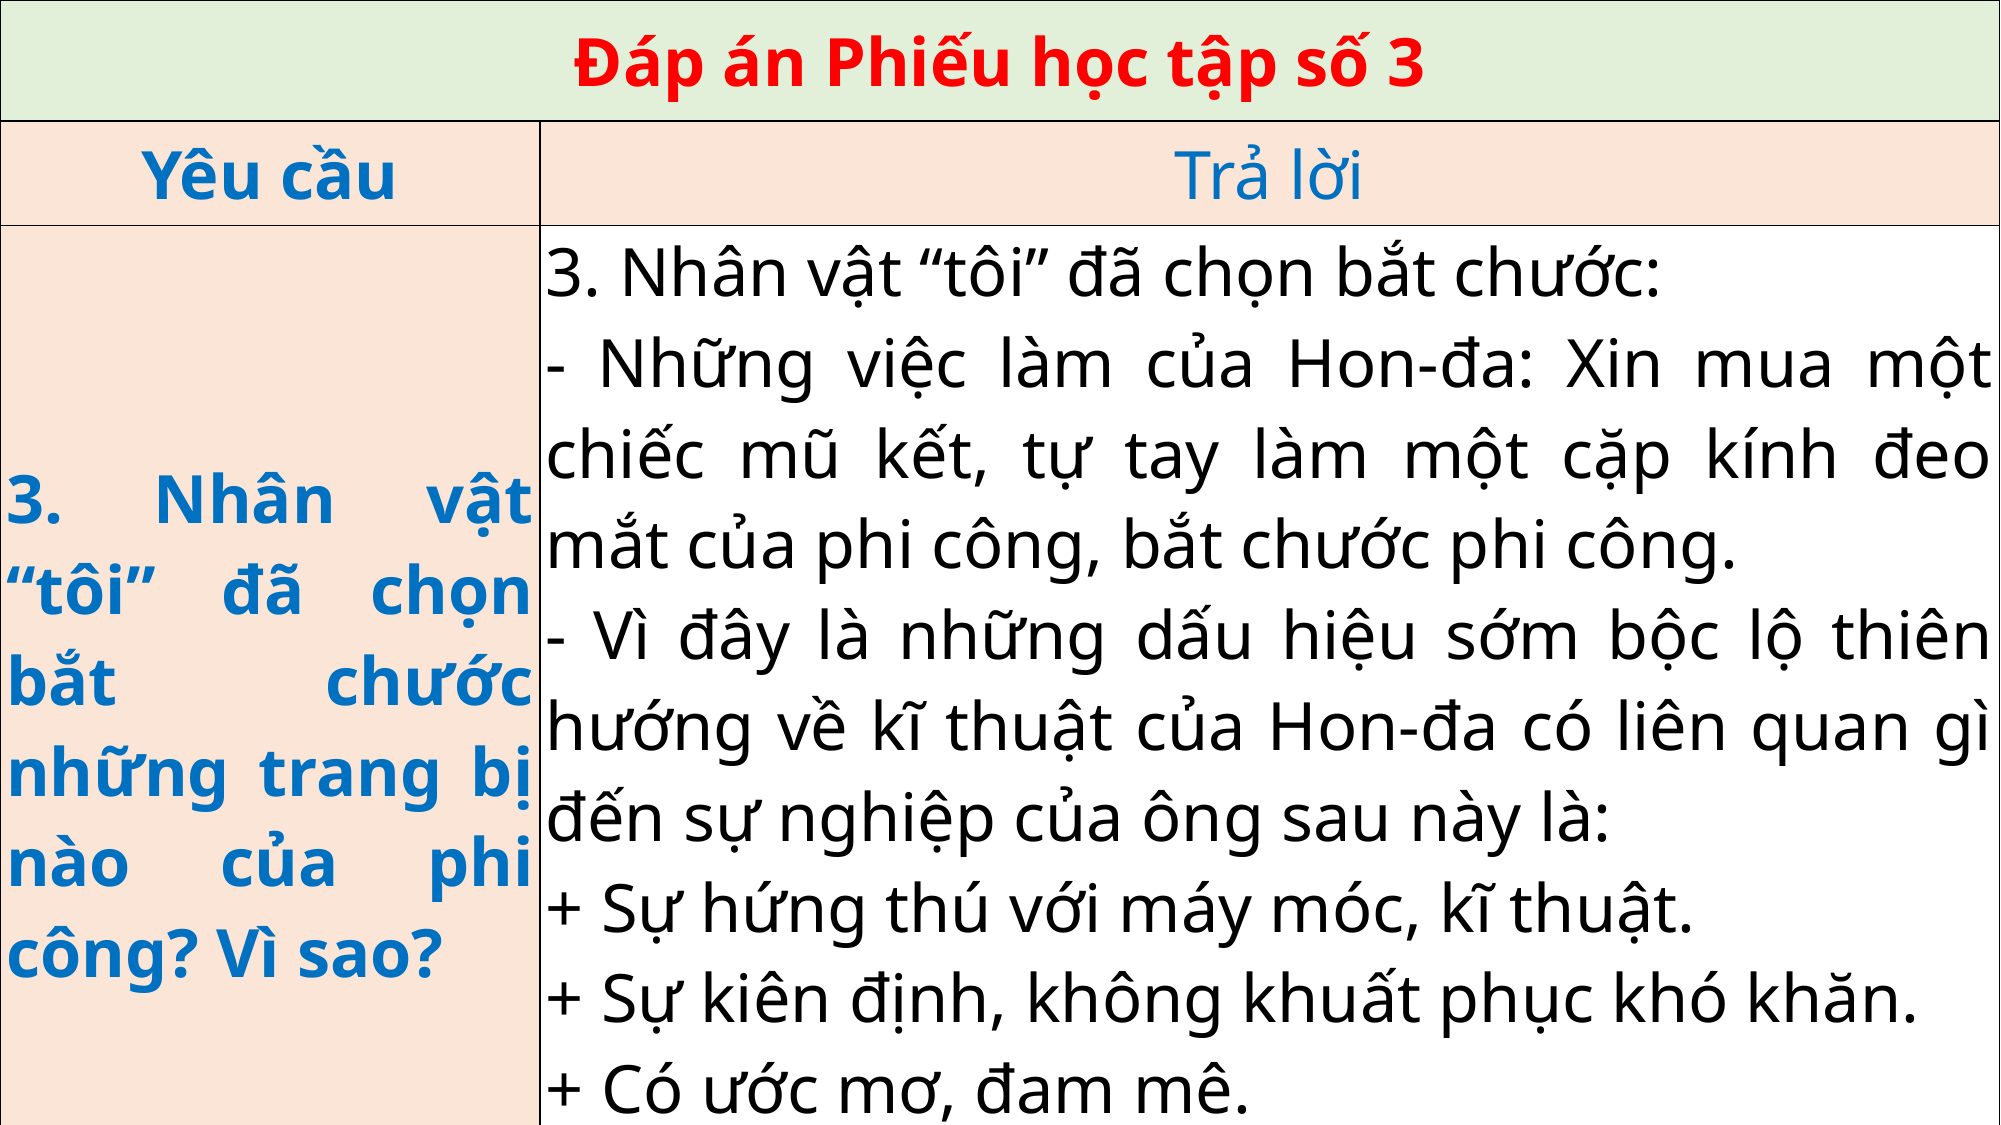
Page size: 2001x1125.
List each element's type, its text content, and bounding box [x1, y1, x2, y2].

table_cell 3. Nhân vật “tôi” đã chọn bắt chước: - Những việc làm của Hon-đa: Xin mua một chiếc mũ kết, tự tay làm một cặp kính đeo mắt của phi công, bắt chước phi công. - Vì đây là những dấu hiệu sớm bộc lộ thiên hướng về kĩ thuật của Hon-đa có liên quan gì đến sự nghiệp của ông sau này là: + Sự hứng thú với máy móc, kĩ thuật. + Sự kiên định, không khuất phục khó khăn. + Có ước mơ, đam mê. [541, 226, 1999, 1125]
table_cell 3. Nhân vật “tôi” đã chọn bắt chước những trang bị nào của phi công? Vì sao? [1, 226, 539, 1125]
table_cell Yêu cầu [1, 122, 539, 225]
table_cell Trả lời [541, 122, 1999, 225]
table_header Đáp án Phiếu học tập số 3 [1, 1, 1999, 120]
